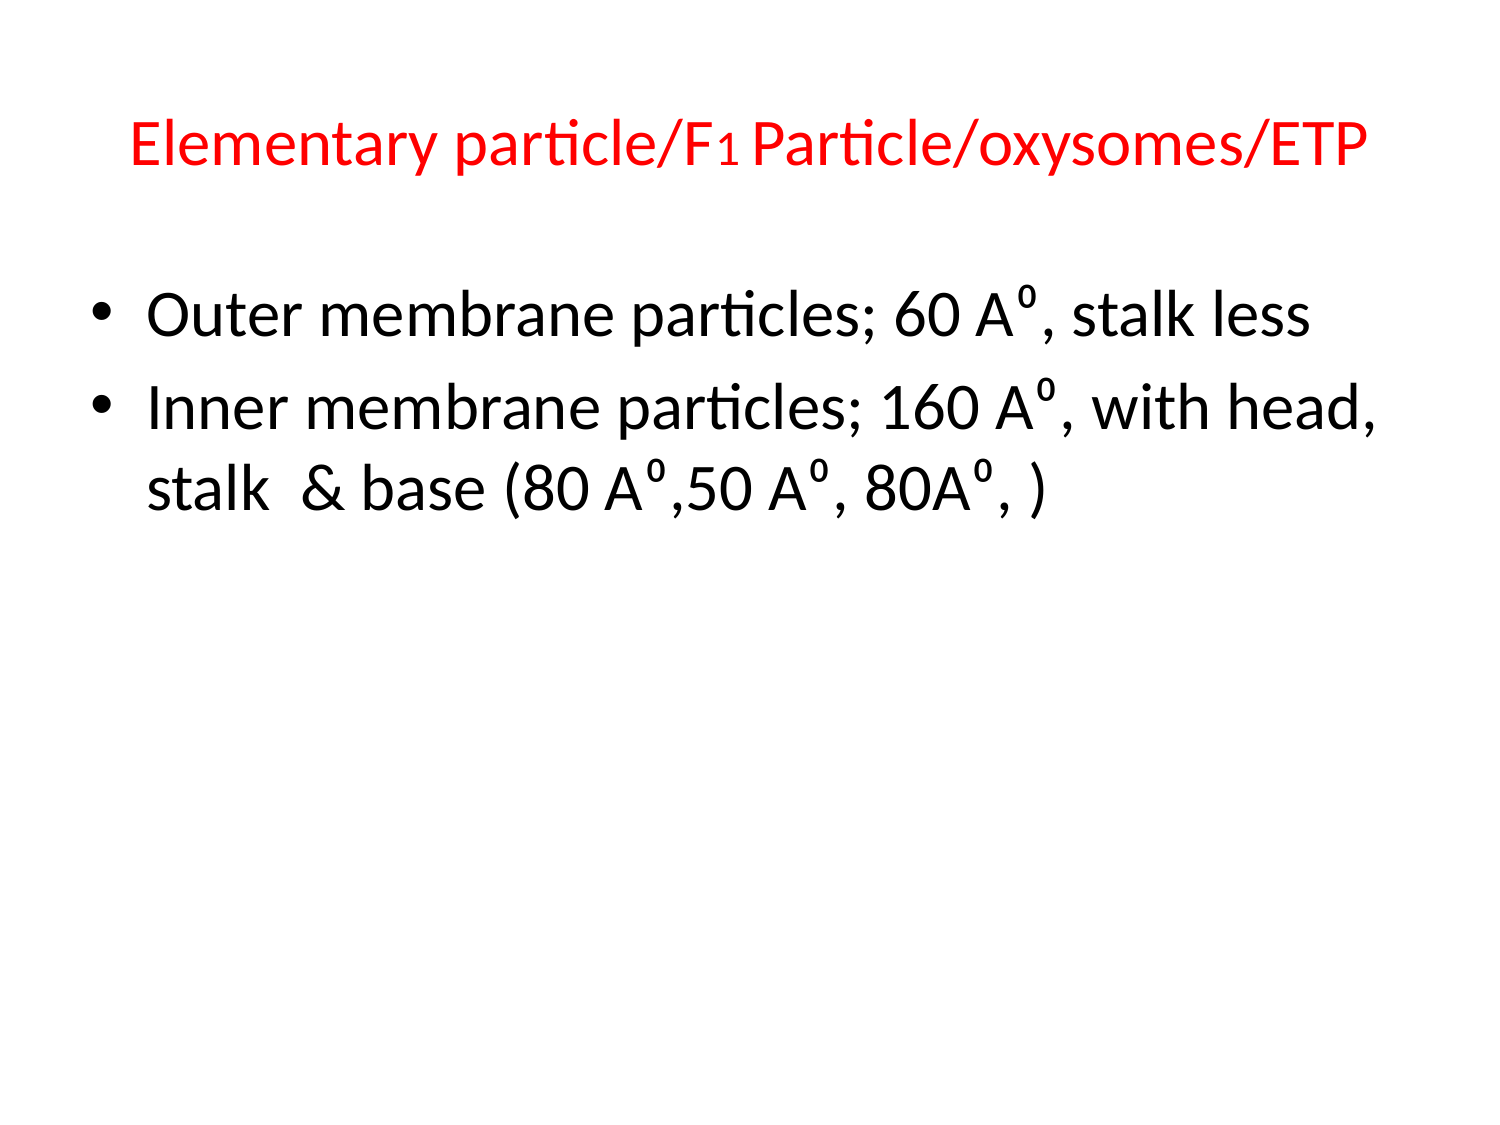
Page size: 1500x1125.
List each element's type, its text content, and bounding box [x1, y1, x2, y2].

title Elementary particle/F1 Particle/oxysomes/ETP [75, 45, 1425, 233]
list Outer membrane particles; 60 A⁰, stalk less Inner membrane particles; 160 A⁰, with head, stalk & base (80 A⁰,50 A⁰, 80A⁰, ) [75, 262, 1425, 1005]
